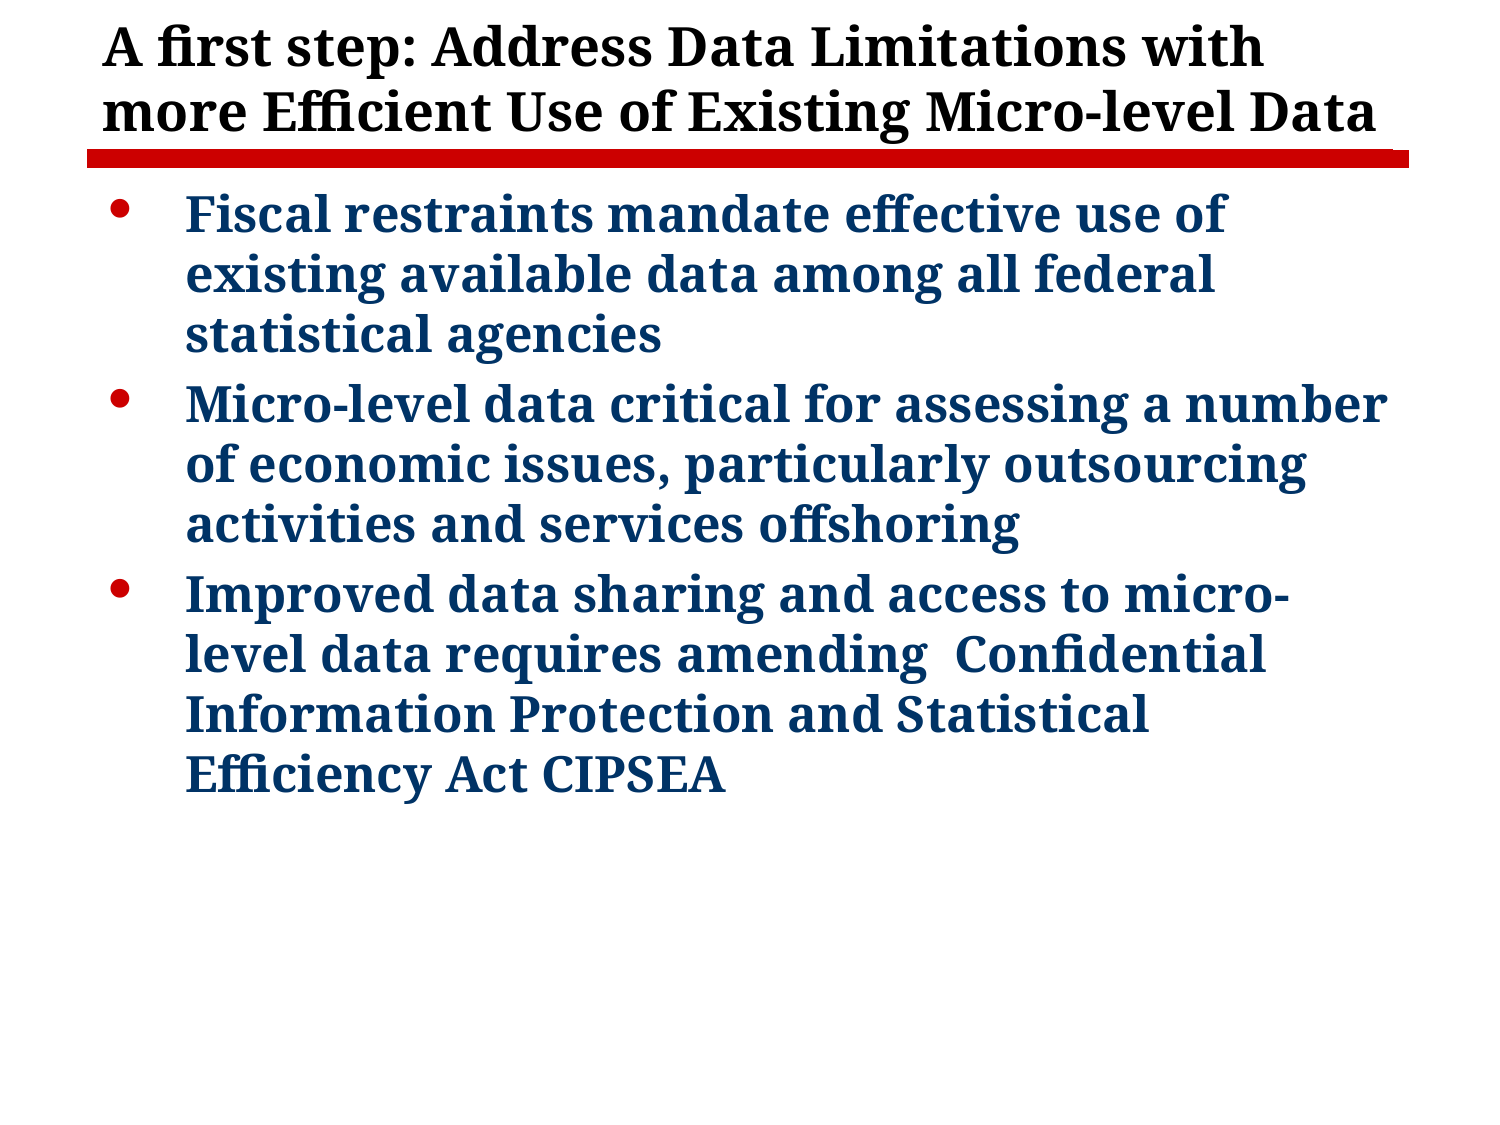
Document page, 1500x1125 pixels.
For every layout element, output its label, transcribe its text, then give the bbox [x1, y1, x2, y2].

list Fiscal restraints mandate effective use of existing available data among all federal statistical agencies Micro-level data critical for assessing a number of economic issues, particularly outsourcing activities and services offshoring Improved data sharing and access to micro-level data requires amending Confidential Information Protection and Statistical Efficiency Act CIPSEA [92, 174, 1406, 1101]
title A first step: Address Data Limitations with more Efficient Use of Existing Micro-level Data [87, 49, 1401, 151]
